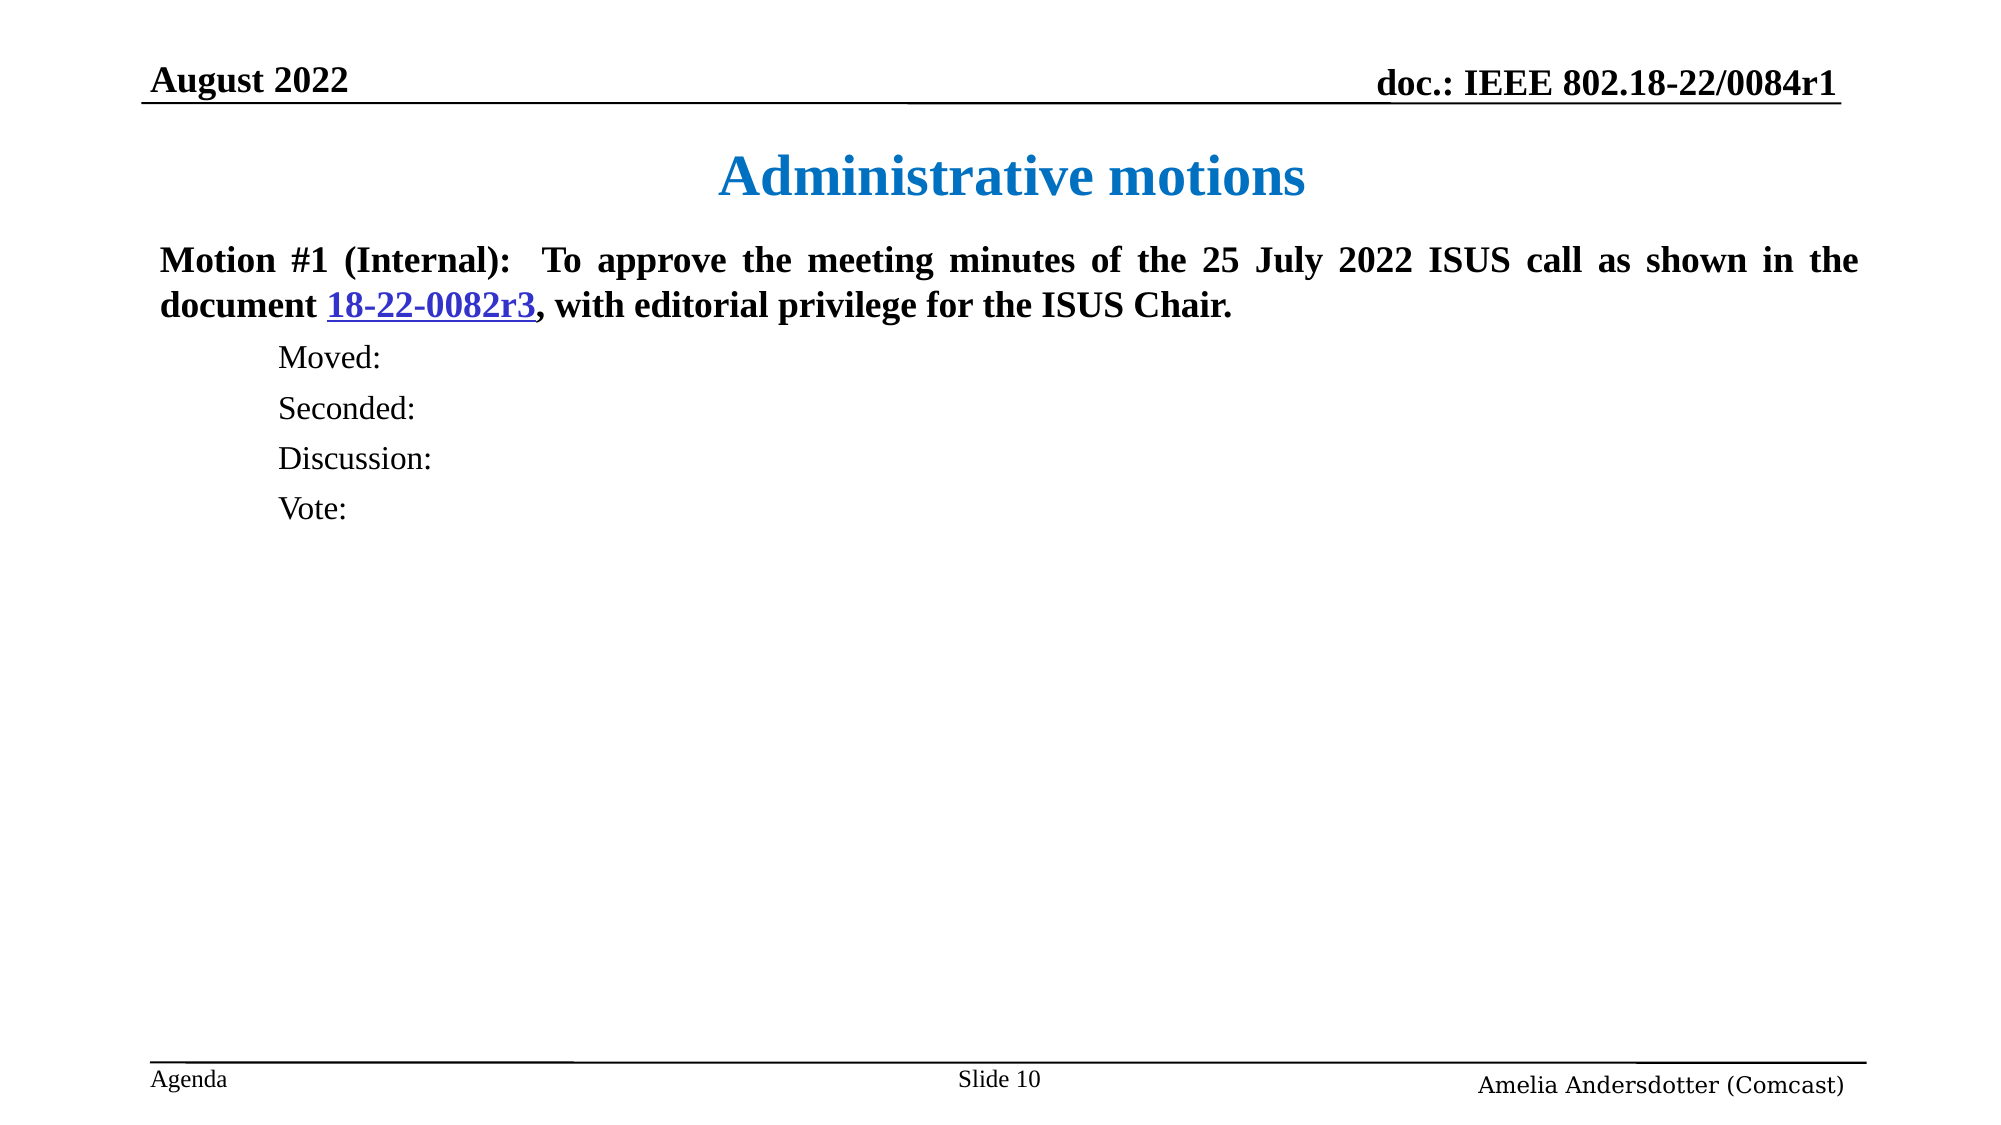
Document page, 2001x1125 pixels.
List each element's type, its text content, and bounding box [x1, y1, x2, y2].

title Administrative motions [162, 99, 1863, 227]
slide_number Slide <nummer> [933, 1062, 1066, 1122]
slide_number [150, 55, 650, 100]
text_box Amelia Andersdotter (Comcast) [1387, 1062, 1861, 1105]
list Motion #1 (Internal): To approve the meeting minutes of the 25 July 2022 ISUS call as shown in the document 18-22-0082r3, with editorial privilege for the ISUS Chair. Moved: Seconded: Discussion: Vote: [144, 227, 1876, 903]
